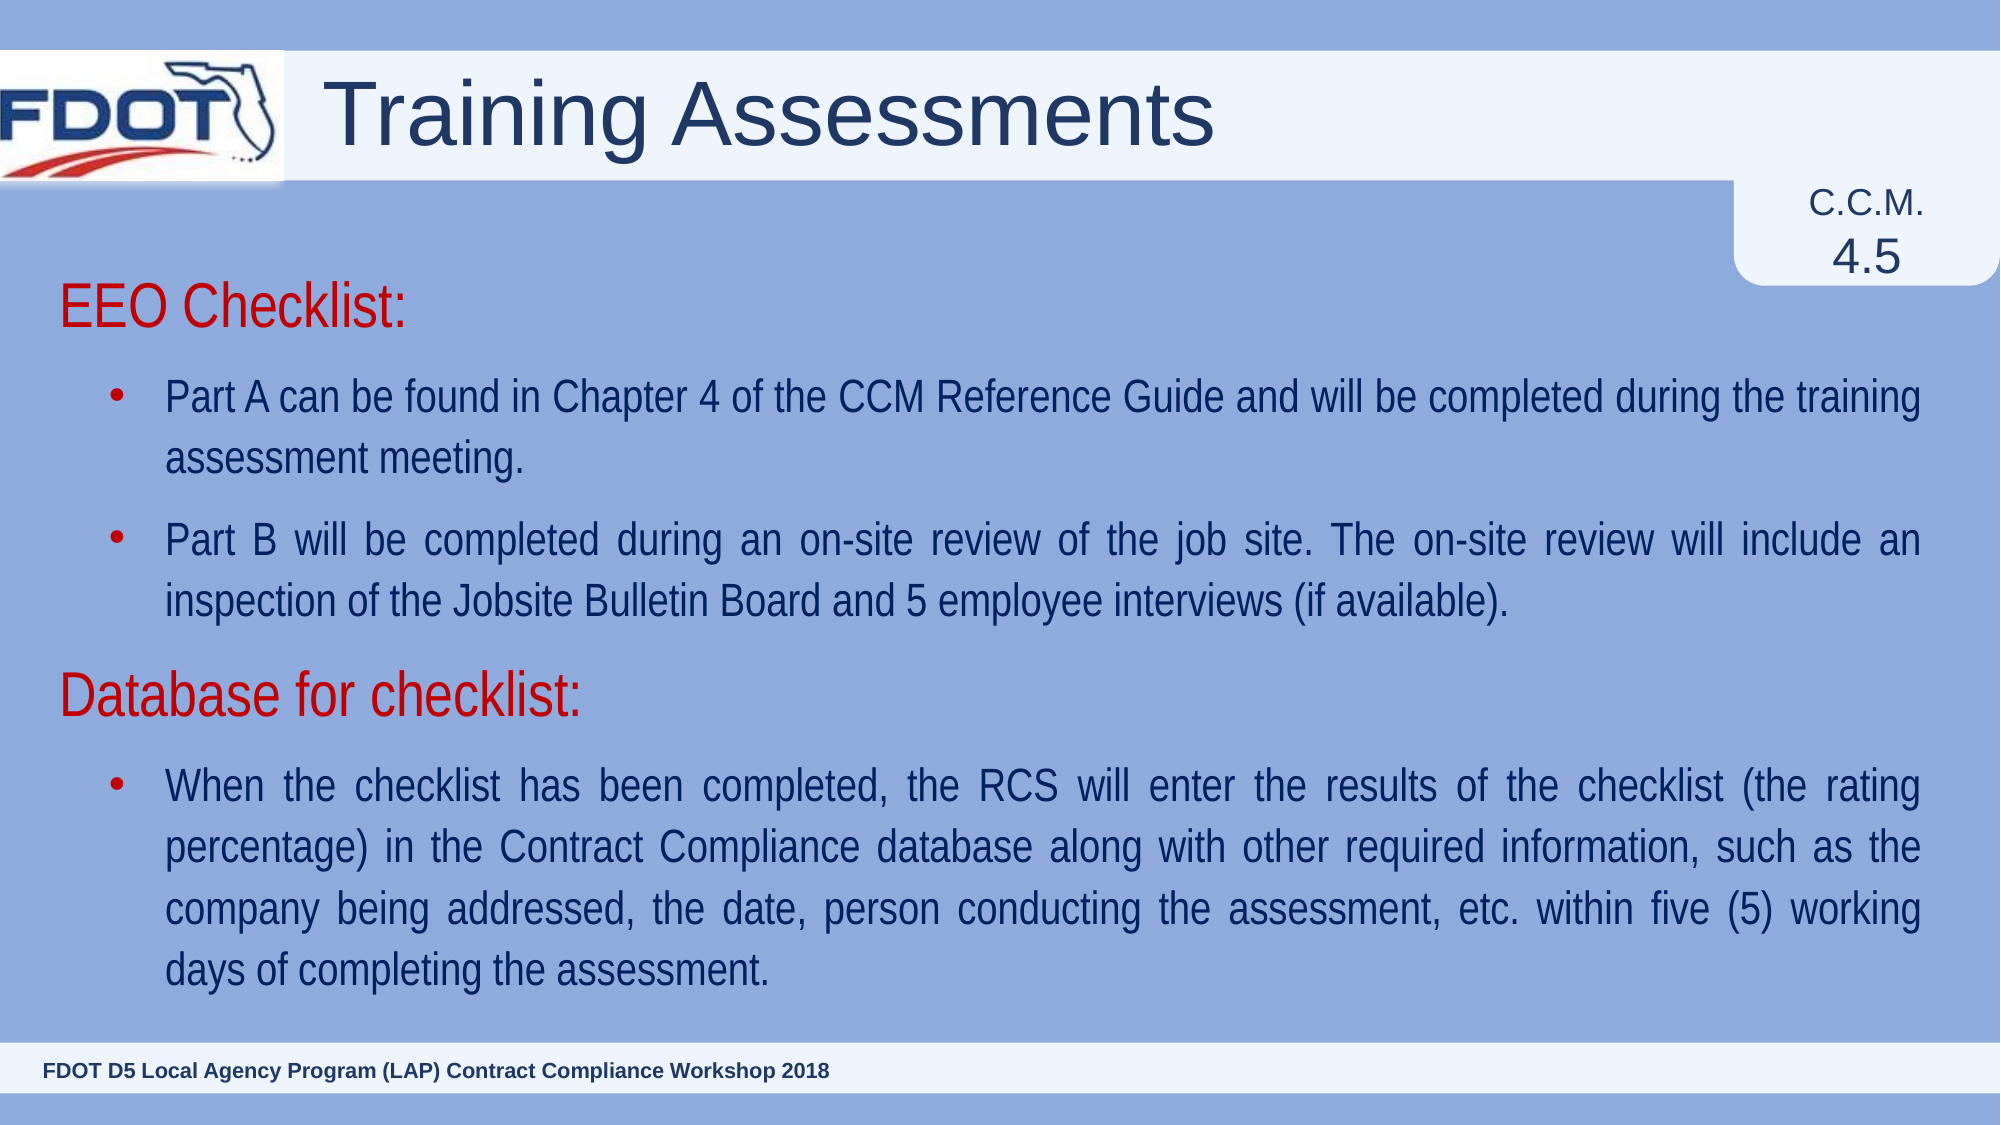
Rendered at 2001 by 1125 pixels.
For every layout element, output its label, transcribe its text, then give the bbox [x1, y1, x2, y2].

list EEO Checklist: Part A can be found in Chapter 4 of the CCM Reference Guide and will be completed during the training assessment meeting. Part B will be completed during an on-site review of the job site. The on-site review will include an inspection of the Jobsite Bulletin Board and 5 employee interviews (if available). Database for checklist: When the checklist has been completed, the RCS will enter the results of the checklist (the rating percentage) in the Contract Compliance database along with other required information, such as the company being addressed, the date, person conducting the assessment, etc. within five (5) working days of completing the assessment. [44, 249, 1940, 1006]
title Training Assessments [307, 50, 2000, 181]
picture [0, 50, 284, 181]
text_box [1733, 101, 2000, 292]
slide_number 64 [1412, 1042, 1863, 1103]
